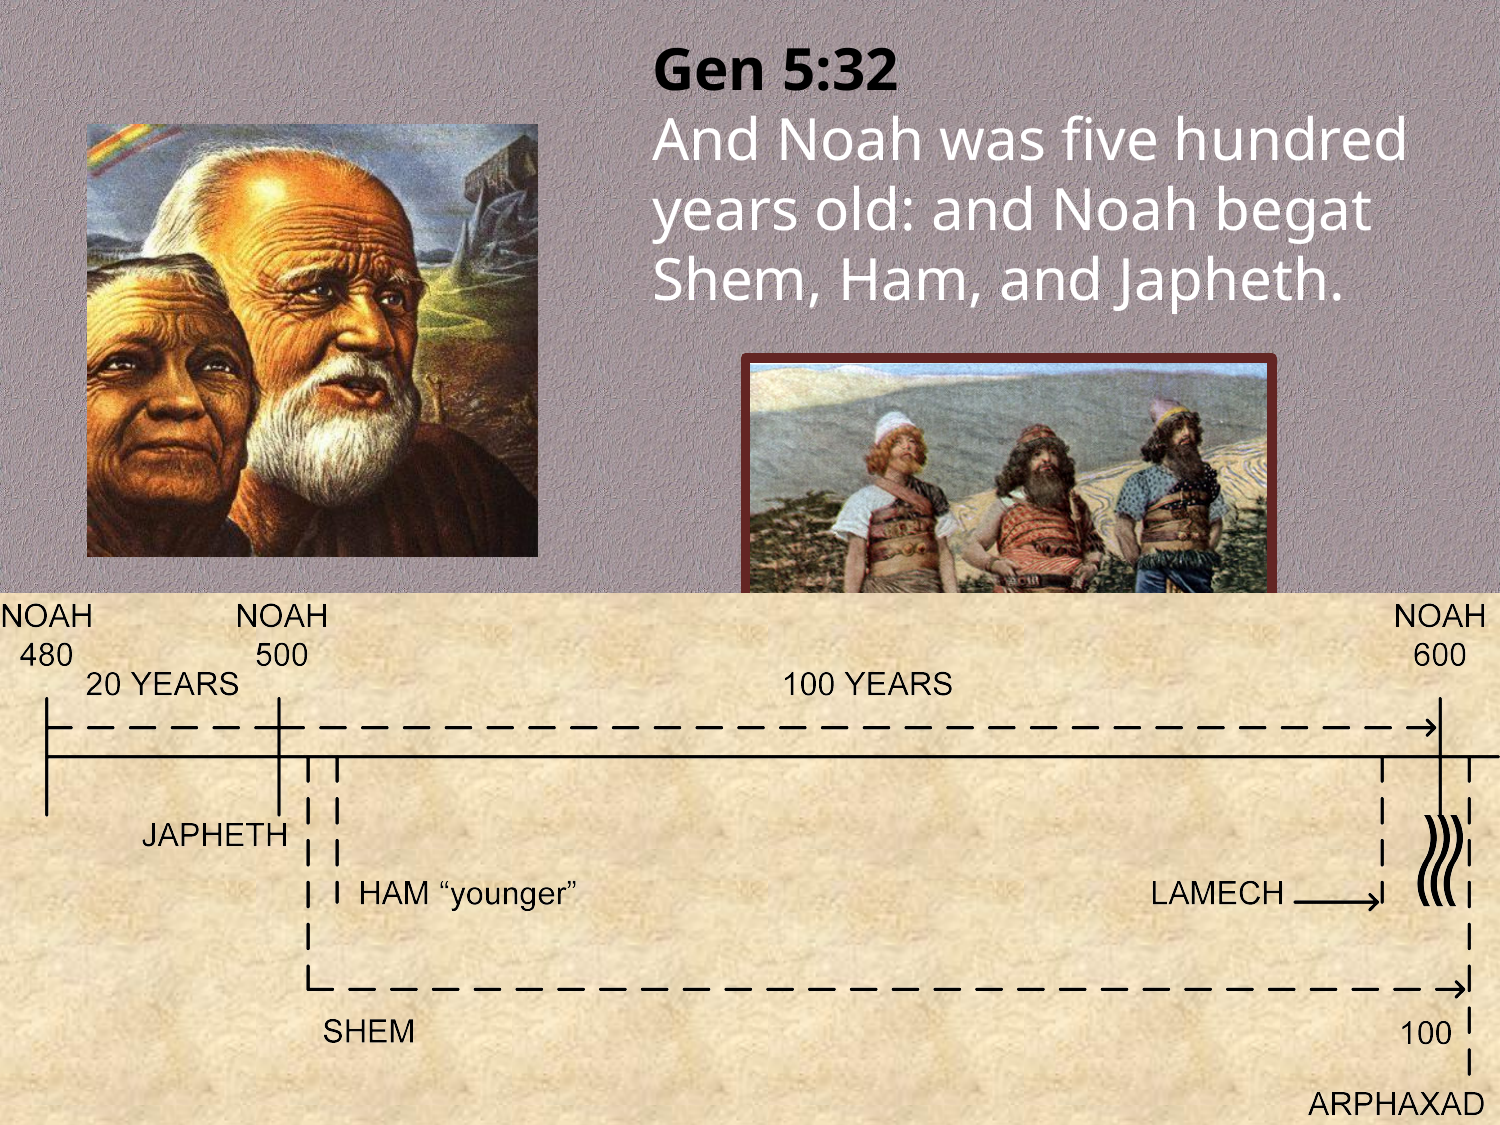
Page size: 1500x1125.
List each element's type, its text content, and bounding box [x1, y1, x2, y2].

picture [0, 0, 1500, 1125]
text_box Gen 5:32 And Noah was five hundred years old: and Noah begat Shem, Ham, and Japheth. [637, 24, 1425, 365]
